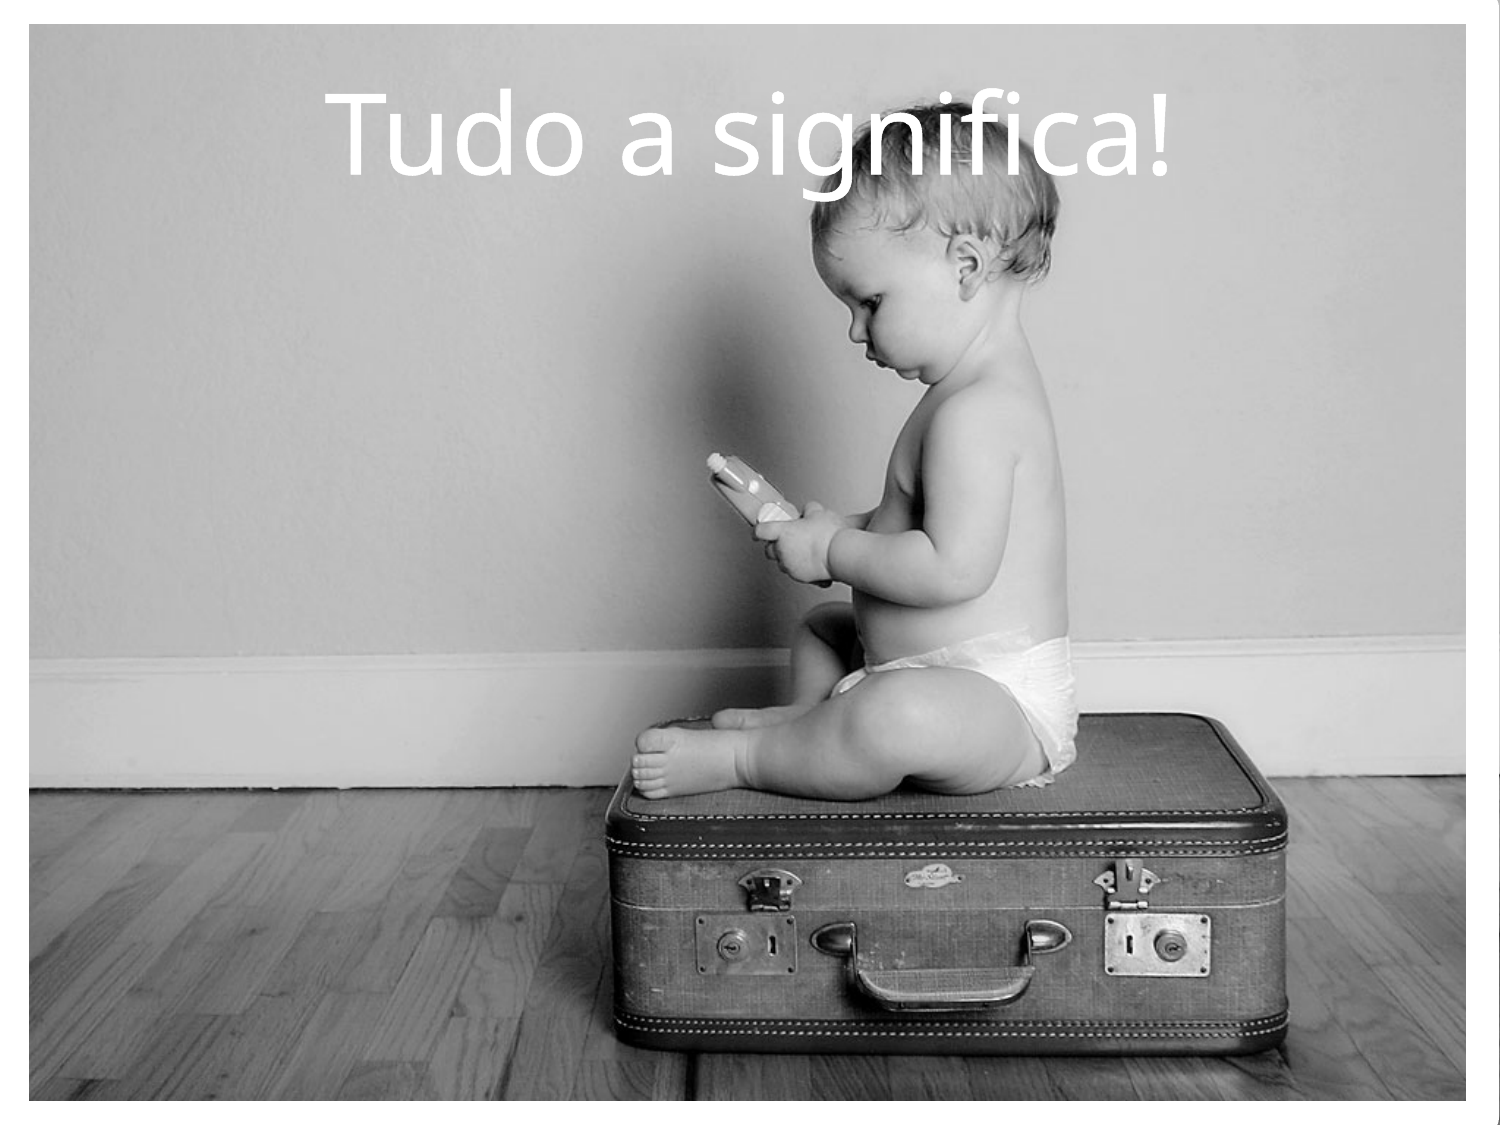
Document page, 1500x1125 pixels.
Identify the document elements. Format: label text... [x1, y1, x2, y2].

text_box Tudo a significa! [41, 54, 1459, 205]
picture [0, 0, 1500, 1125]
text_box [10, 5, 1484, 1120]
